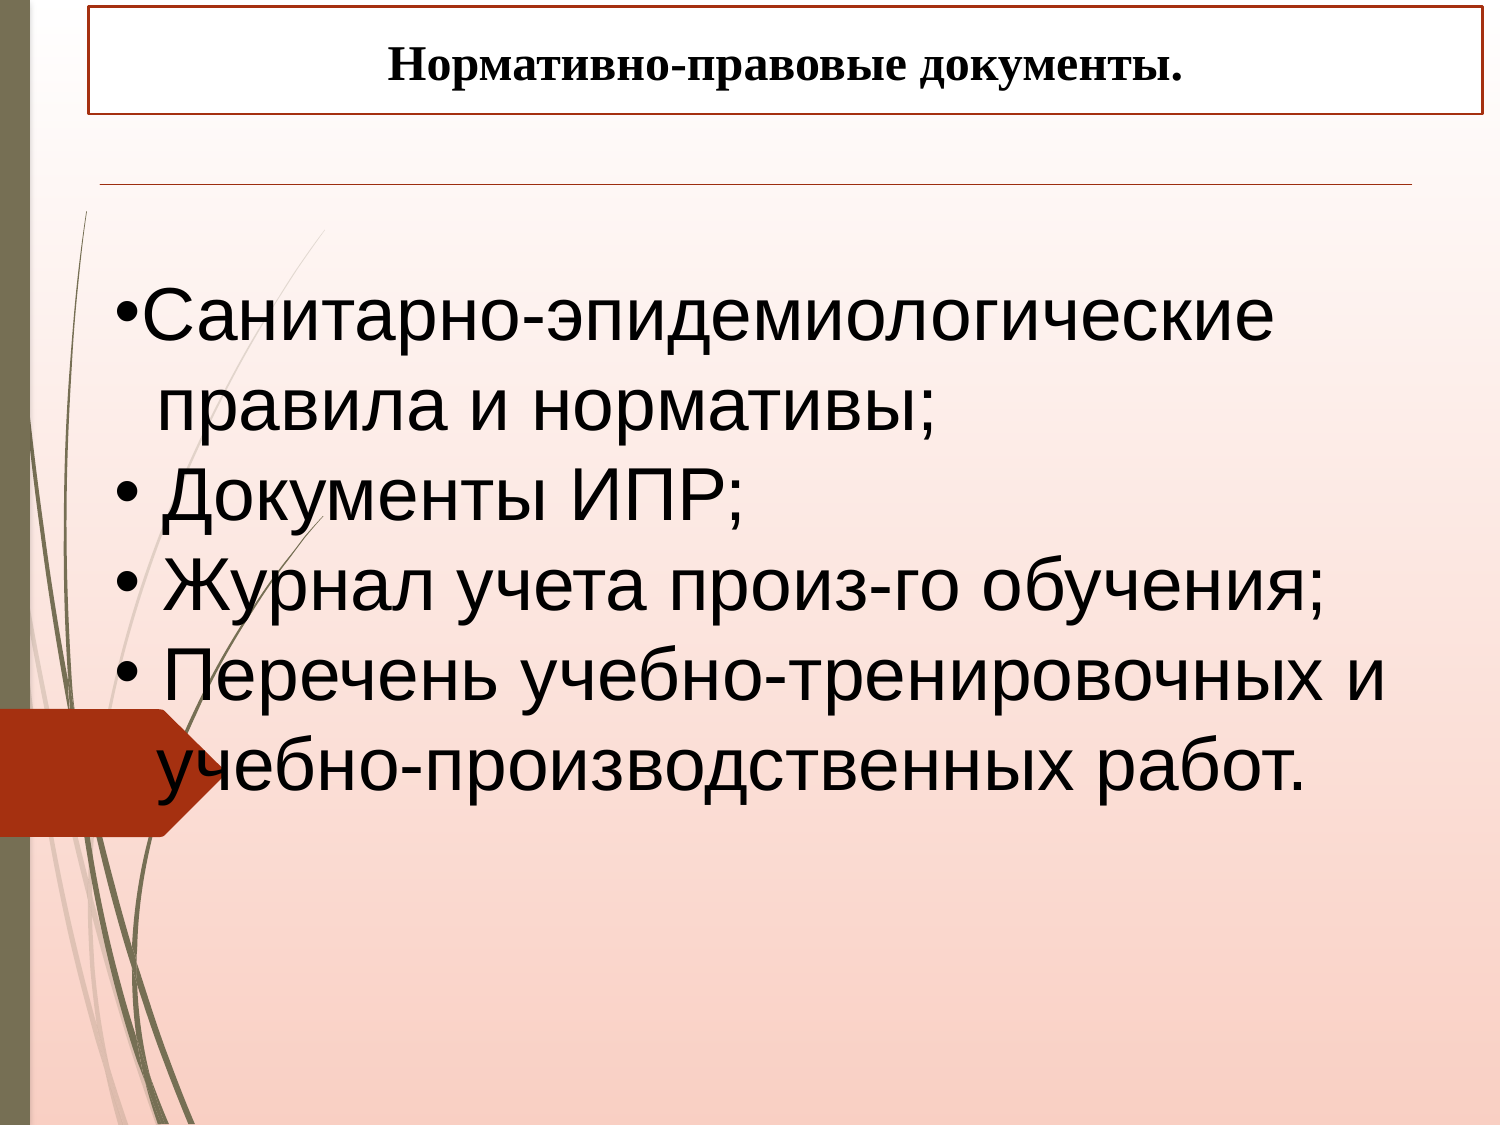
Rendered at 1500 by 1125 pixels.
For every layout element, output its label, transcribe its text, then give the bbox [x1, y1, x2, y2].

text_box Нормативно-правовые документы. [87, 5, 1484, 115]
text_box Санитарно-эпидемиологические правила и нормативы; Документы ИПР; Журнал учета произ-го обучения; Перечень учебно-тренировочных и учебно-производственных работ. [100, 188, 1483, 904]
